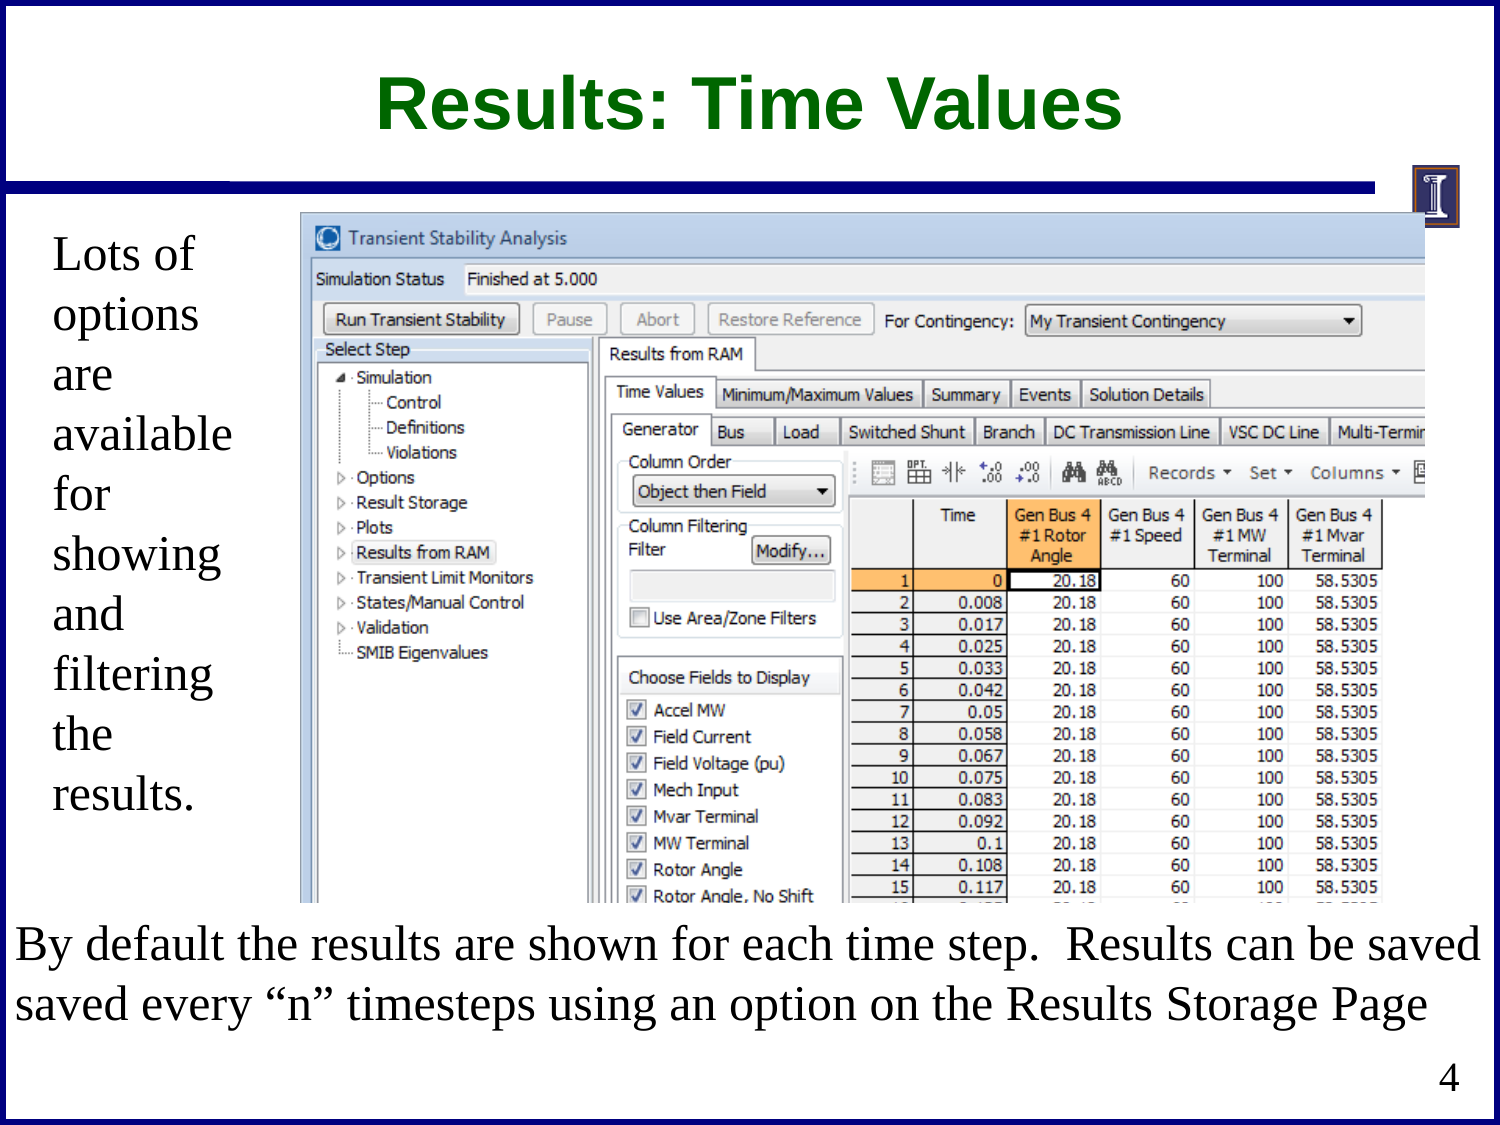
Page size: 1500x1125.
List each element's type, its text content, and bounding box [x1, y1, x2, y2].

title Results: Time Values [112, 37, 1388, 163]
text_box By default the results are shown for each time step. Results can be saved saved every “n” timesteps using an option on the Results Storage Page [0, 902, 1500, 1038]
text_box Lots of options are available for showing and filtering the results. [37, 212, 249, 828]
picture [299, 165, 1460, 903]
slide_number 4 [1162, 1038, 1476, 1113]
